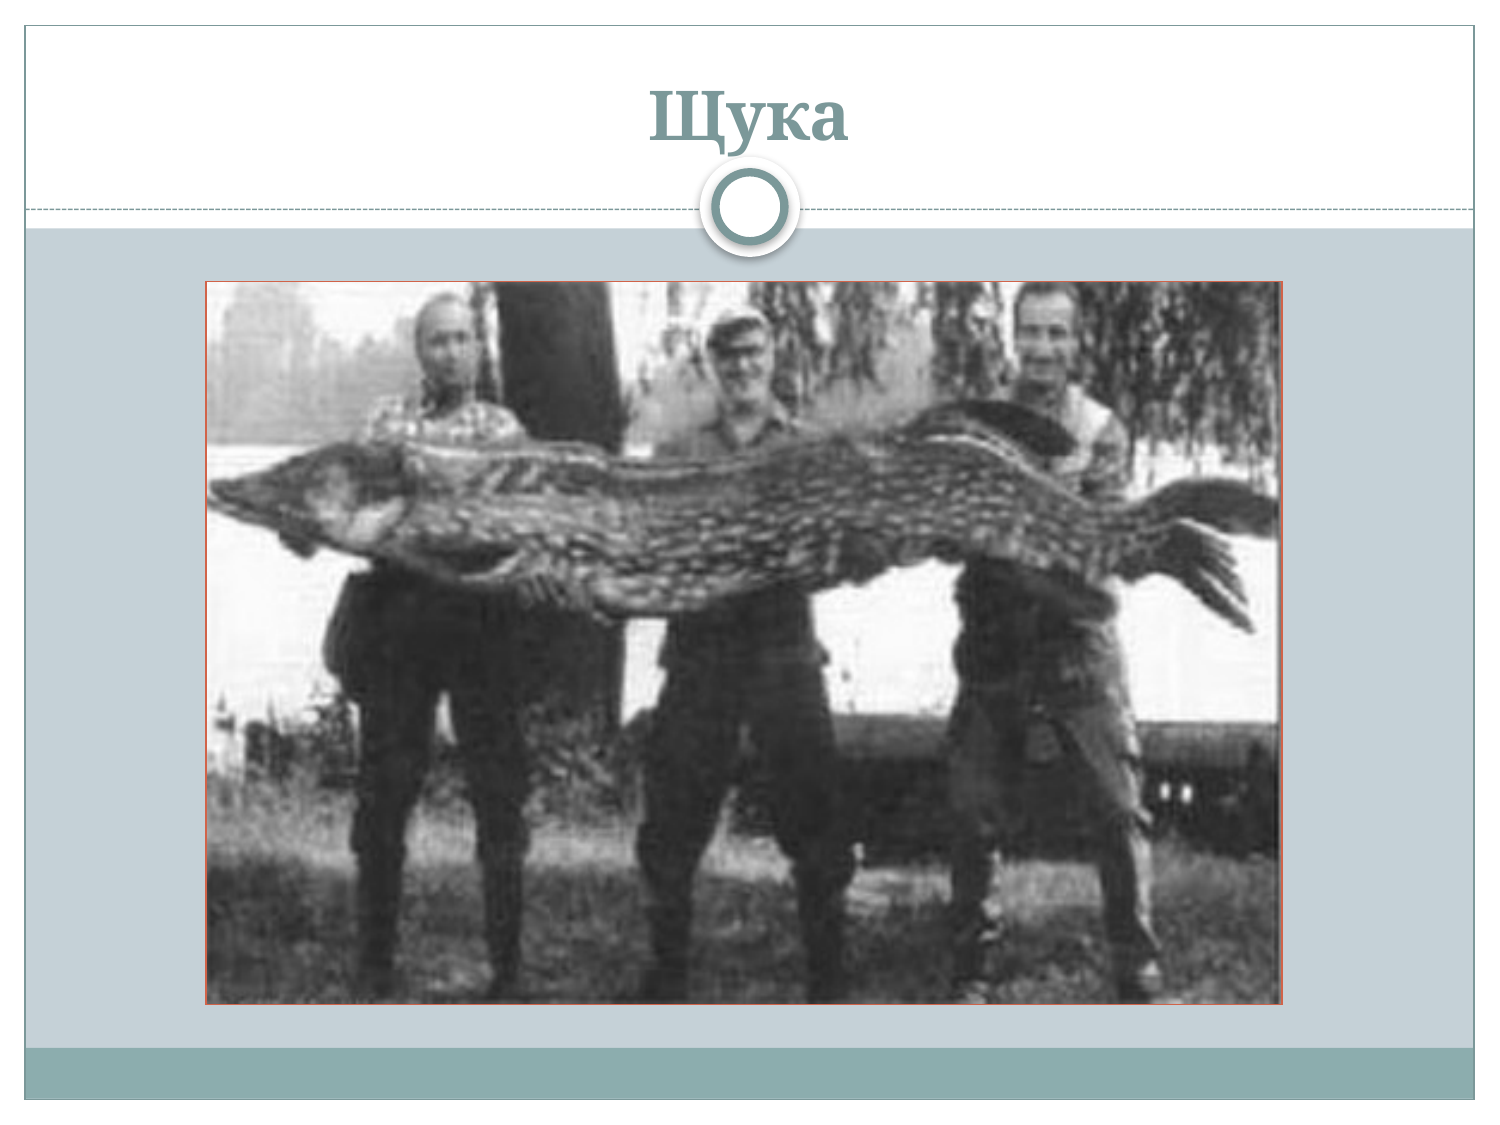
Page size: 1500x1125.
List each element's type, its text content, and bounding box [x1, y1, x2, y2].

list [206, 281, 1282, 1004]
title Щука [49, 37, 1450, 162]
